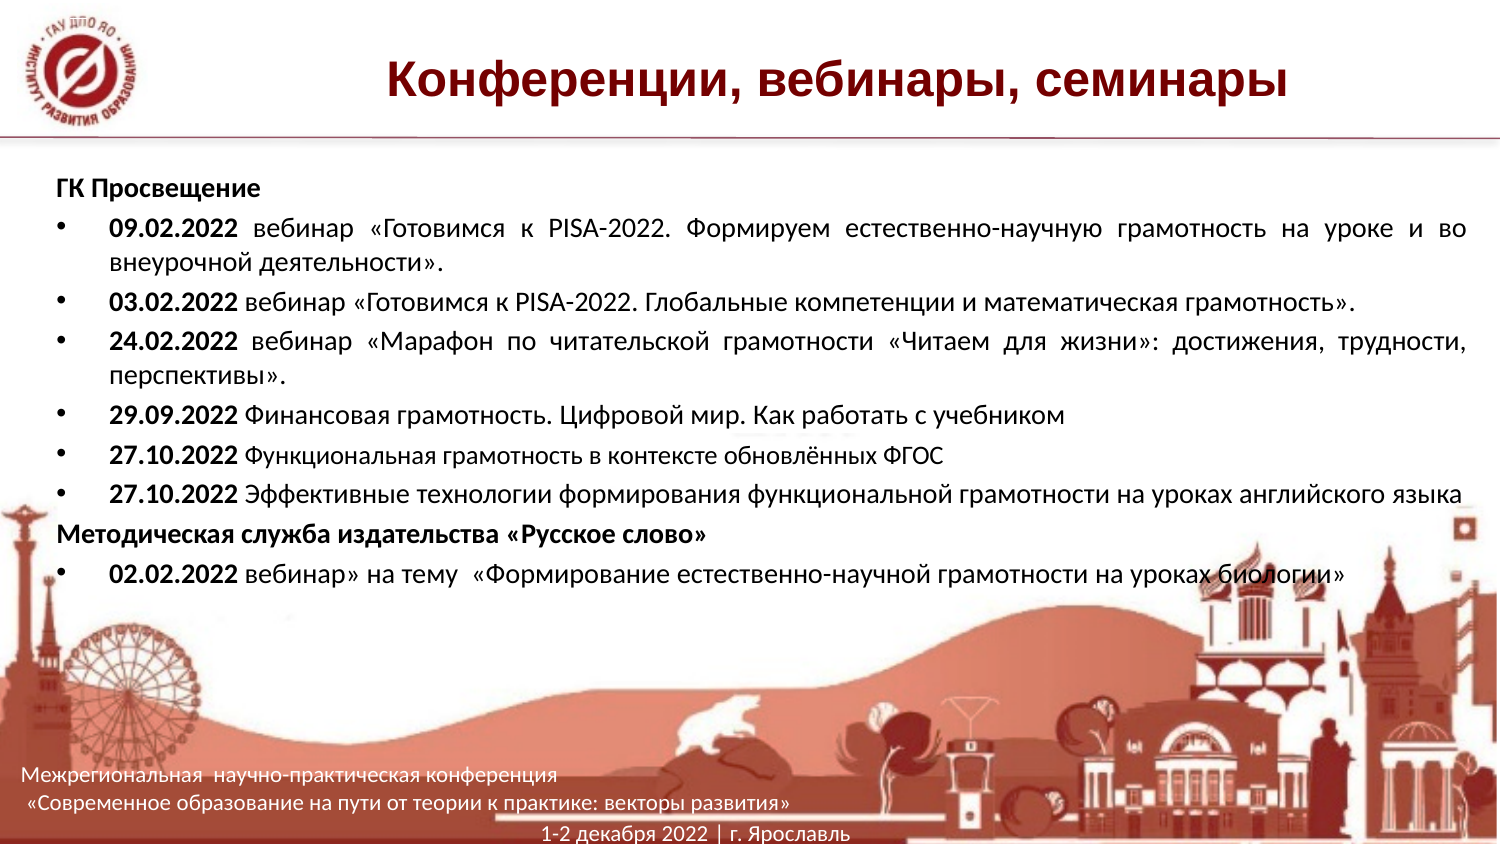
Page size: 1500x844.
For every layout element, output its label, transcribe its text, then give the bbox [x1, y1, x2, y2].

text_box Конференции, вебинары, семинары [199, 35, 1477, 119]
picture [579, 832, 584, 840]
list ГК Просвещение 09.02.2022 вебинар «Готовимся к PISA-2022. Формируем естественно-научную грамотность на уроке и во внеурочной деятельности». 03.02.2022 вебинар «Готовимся к PISA-2022. Глобальные компетенции и математическая грамотность». 24.02.2022 вебинар «Марафон по читательской грамотности «Читаем для жизни»: достижения, трудности, перспективы». 29.09.2022 Финансовая грамотность. Цифровой мир. Как работать с учебником 27.10.2022 Функциональная грамотность в контексте обновлённых ФГОС 27.10.2022 Эффективные технологии формирования функциональной грамотности на уроках английского языка Методическая служба издательства «Русское слово» 02.02.2022 вебинар» на тему «Формирование естественно-научной грамотности на уроках биологии» [41, 161, 1483, 611]
picture [17, 3, 148, 136]
picture [0, 433, 1497, 844]
